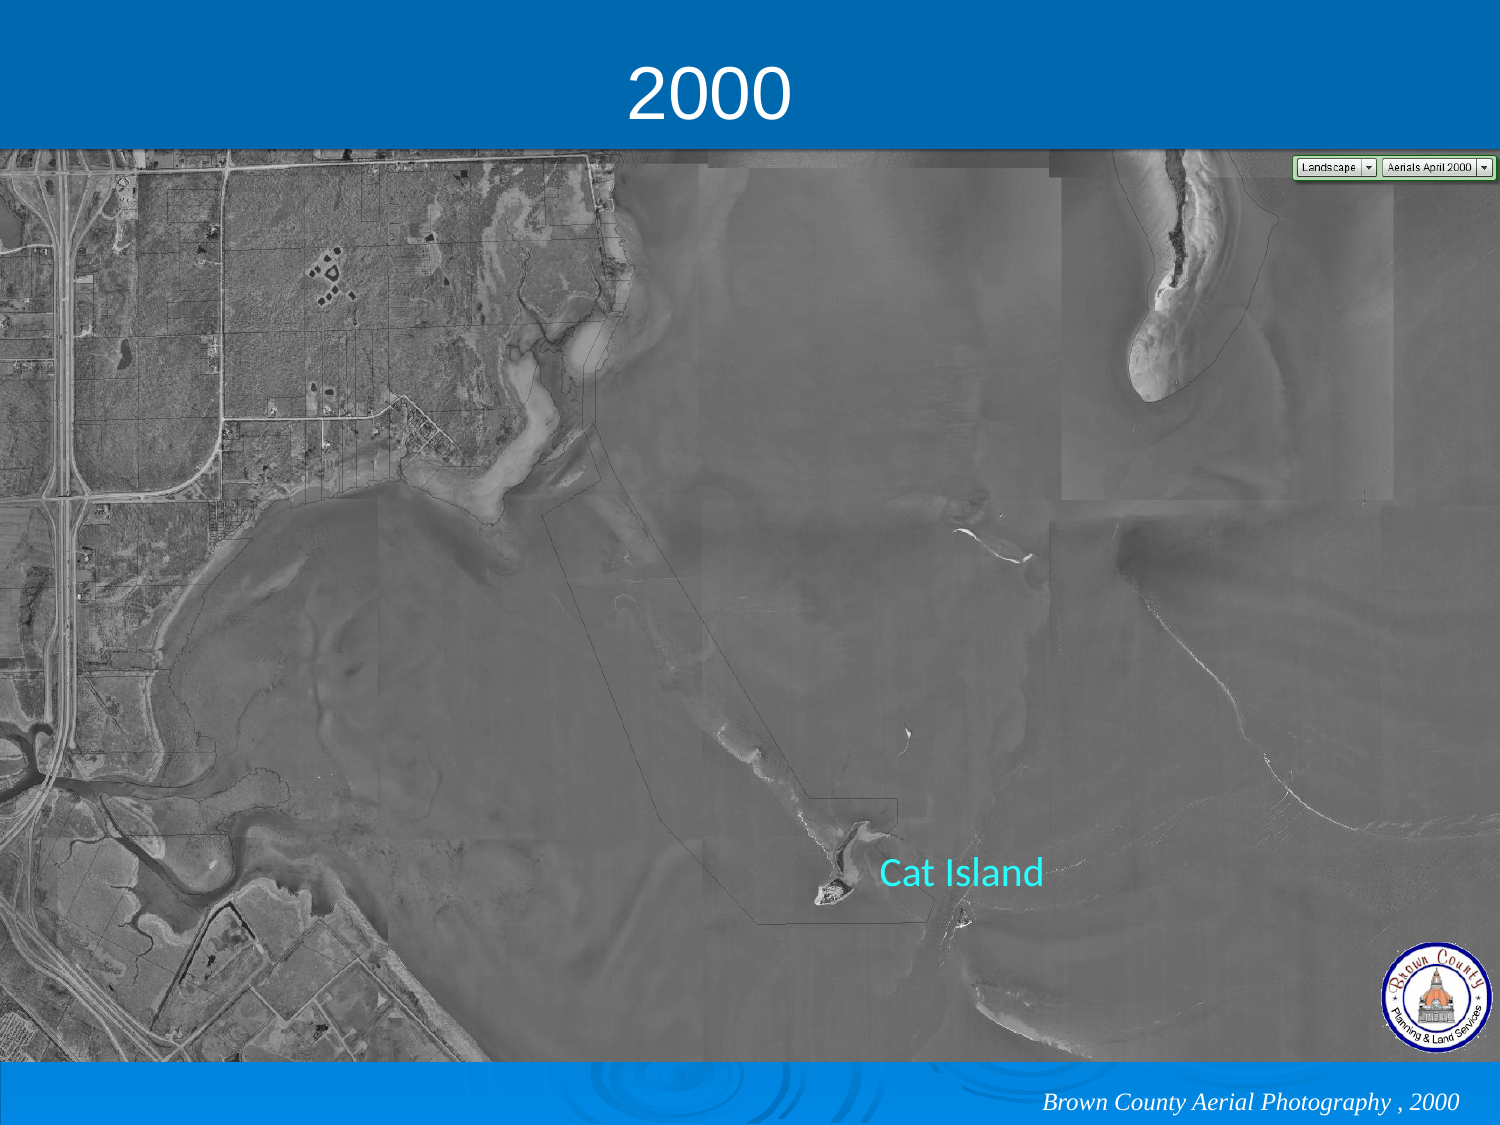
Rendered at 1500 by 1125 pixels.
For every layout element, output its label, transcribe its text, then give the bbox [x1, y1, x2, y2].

text_box Brown County Aerial Photography , 2000 [962, 1077, 1475, 1123]
picture [0, 149, 1500, 1062]
text_box 2000 [135, 37, 1285, 143]
